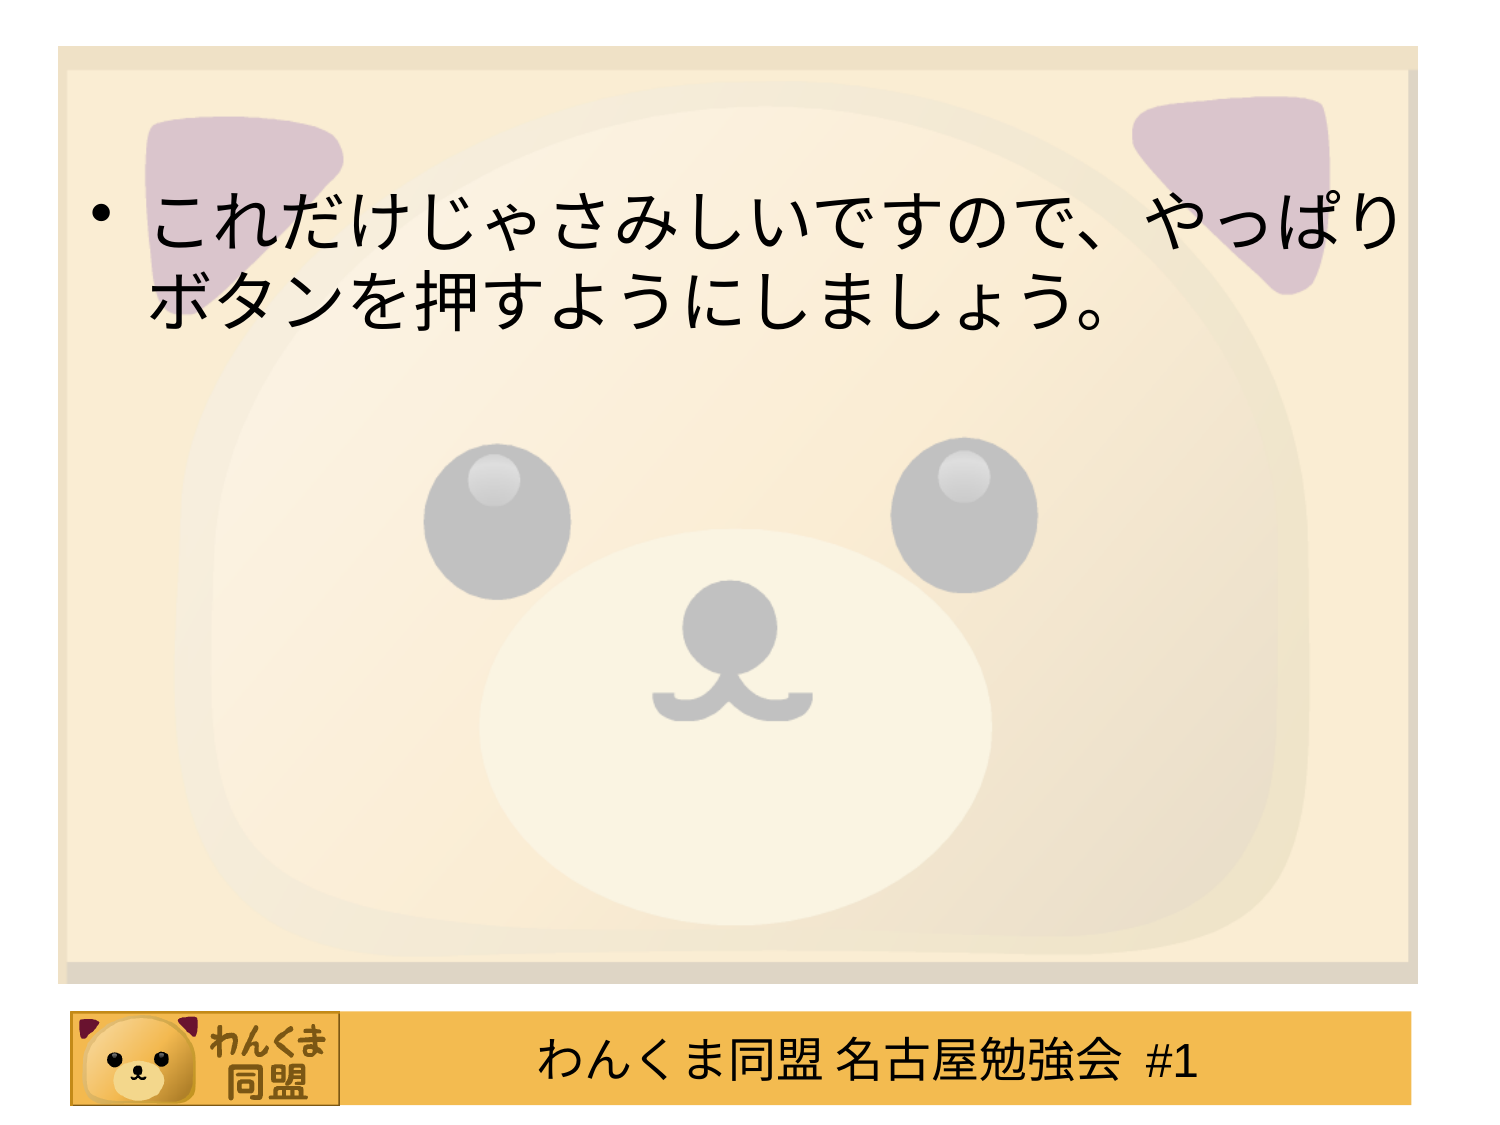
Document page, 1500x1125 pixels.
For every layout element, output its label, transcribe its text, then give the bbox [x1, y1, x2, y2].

picture [70, 1011, 340, 1106]
list これだけじゃさみしいですので、やっぱりボタンを押すようにしましょう。 [74, 172, 1426, 1006]
picture [58, 46, 1418, 984]
